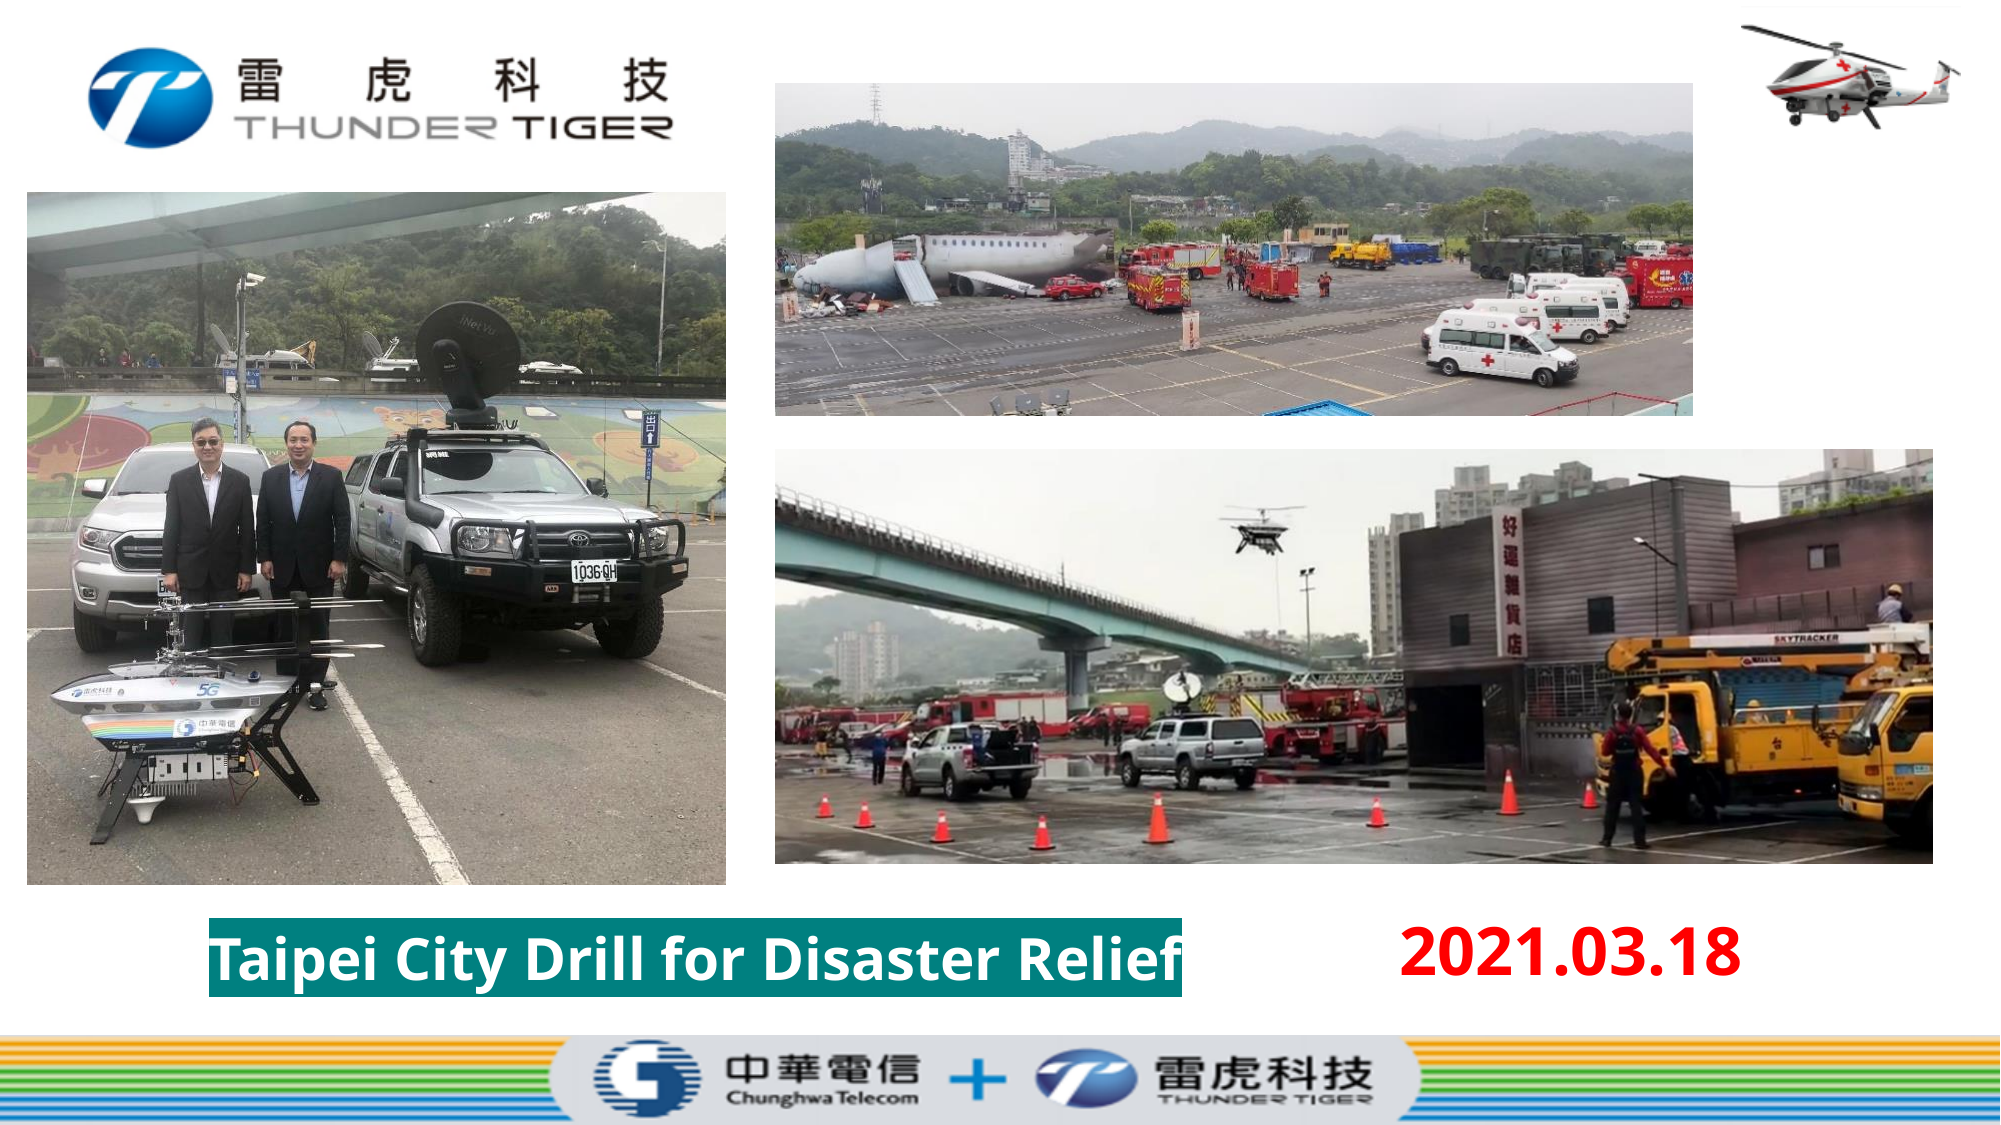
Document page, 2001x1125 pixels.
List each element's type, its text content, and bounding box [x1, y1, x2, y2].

picture [774, 448, 1933, 864]
picture [1740, 5, 1961, 142]
text_box 2021.03.18 [1384, 901, 1793, 997]
picture [0, 1034, 2000, 1125]
text_box Taipei City Drill for Disaster Relief [101, 922, 1291, 1027]
picture [58, 10, 696, 175]
picture [27, 192, 727, 885]
picture [774, 82, 1693, 417]
